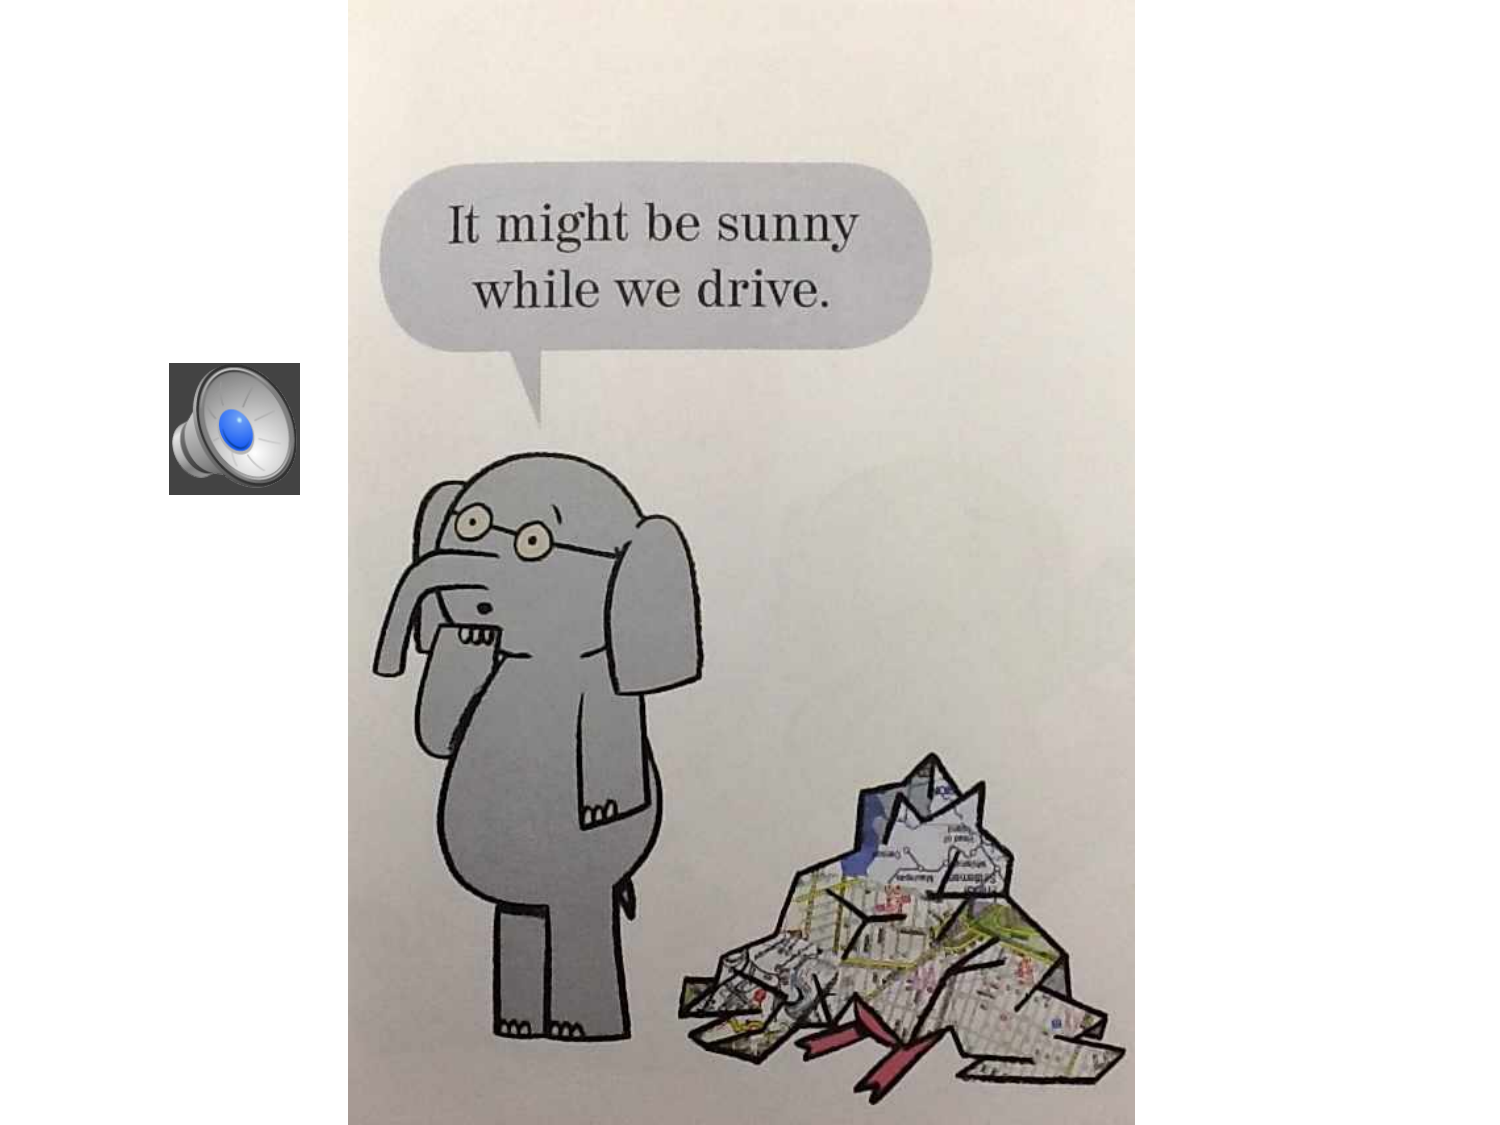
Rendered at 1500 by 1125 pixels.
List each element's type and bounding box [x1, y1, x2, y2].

picture [167, 362, 302, 496]
picture [347, 0, 1136, 1125]
